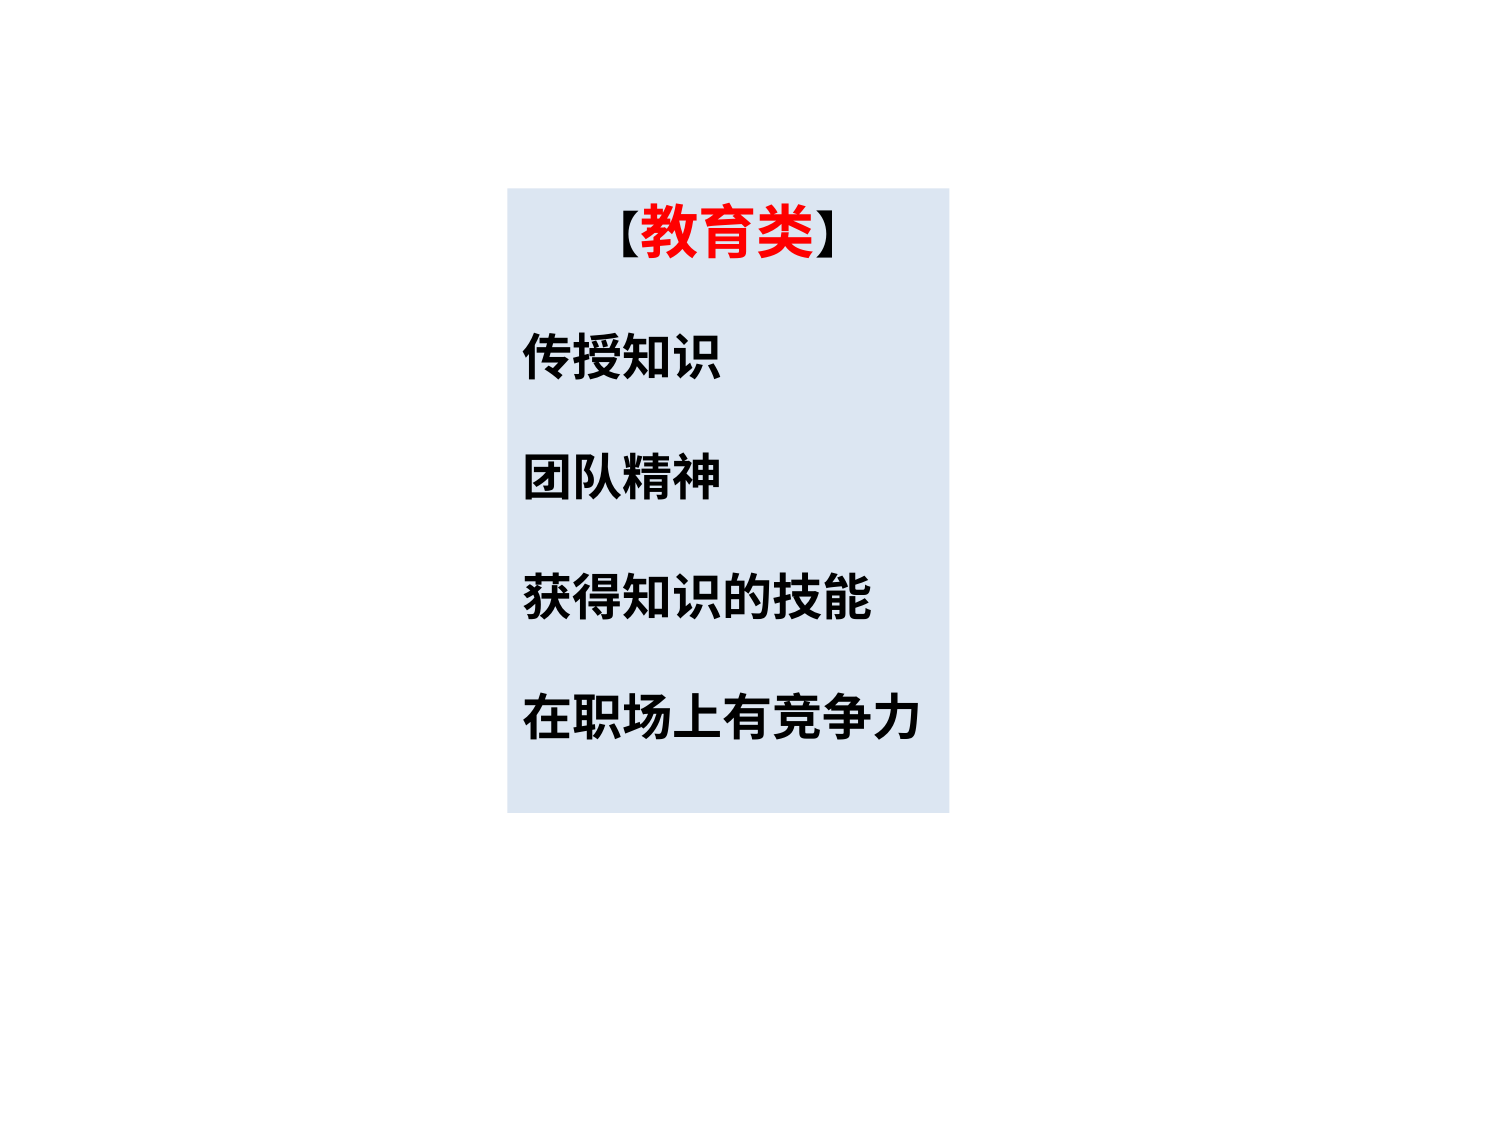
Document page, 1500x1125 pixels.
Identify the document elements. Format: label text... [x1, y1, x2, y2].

text_box 【教育类】 传授知识 团队精神 获得知识的技能 在职场上有竞争力 [507, 188, 950, 813]
